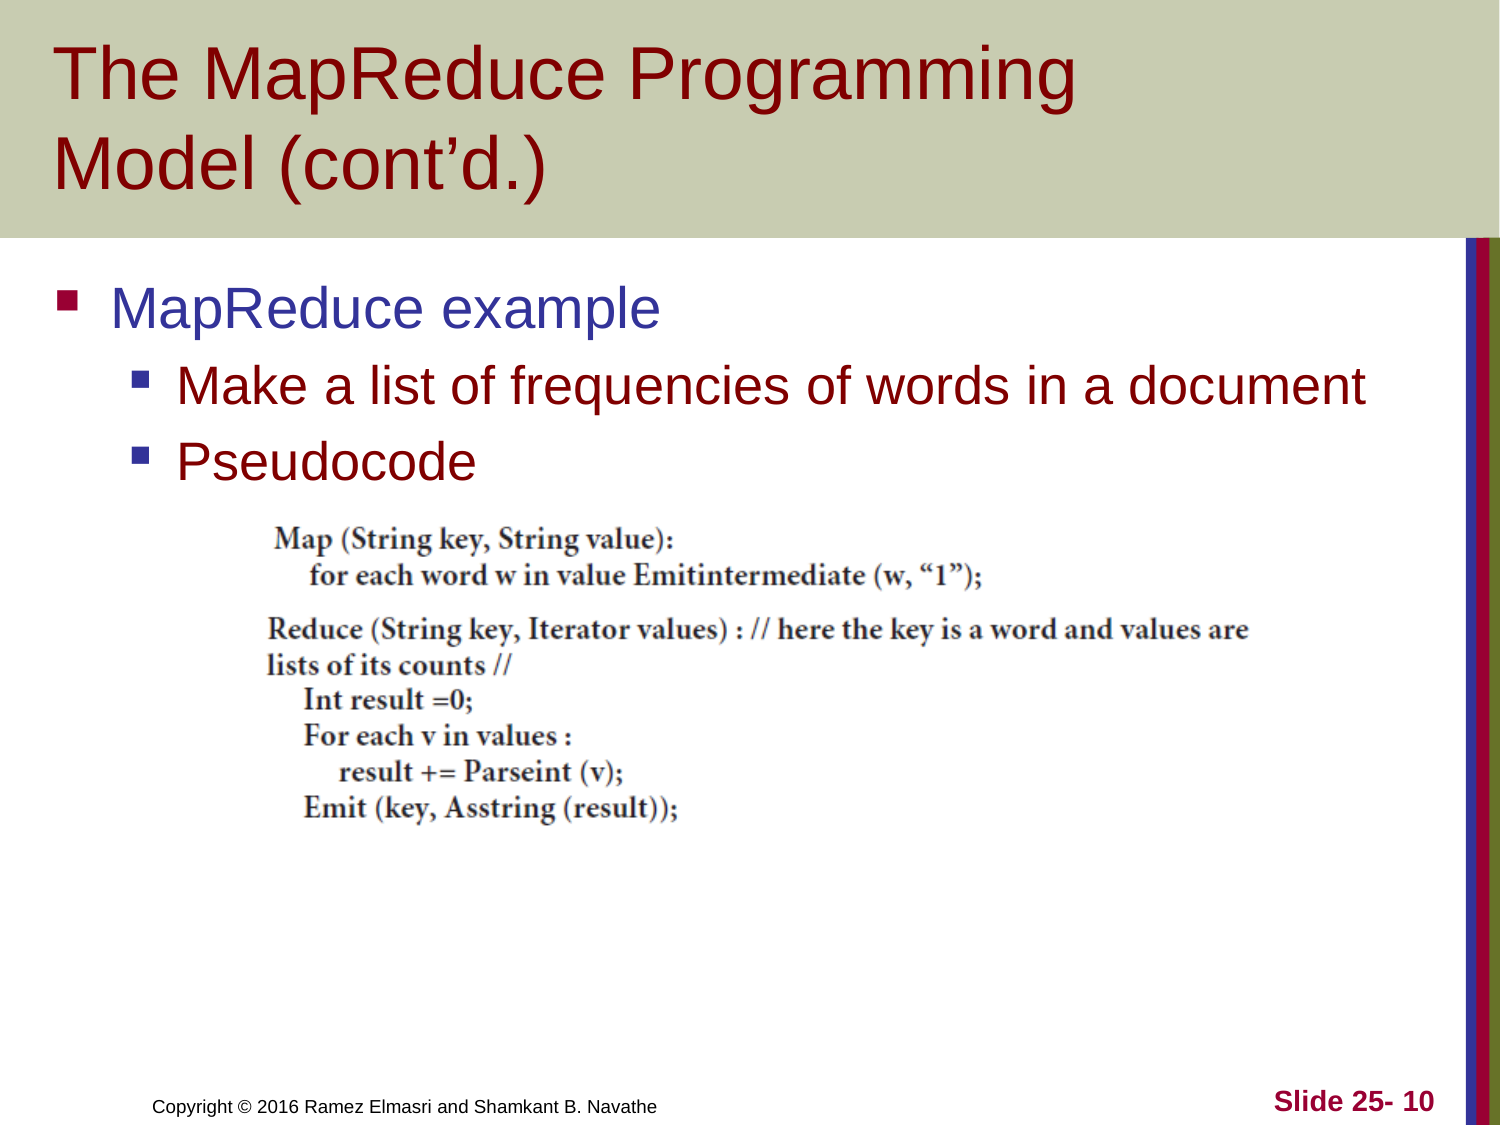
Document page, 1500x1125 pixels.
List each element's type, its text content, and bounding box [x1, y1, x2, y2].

title The MapReduce Programming Model (cont’d.) [37, 49, 1317, 213]
slide_number Slide 25- 10 [1137, 1049, 1451, 1125]
picture [253, 516, 1251, 836]
list MapReduce example Make a list of frequencies of words in a document Pseudocode [39, 262, 1400, 1013]
